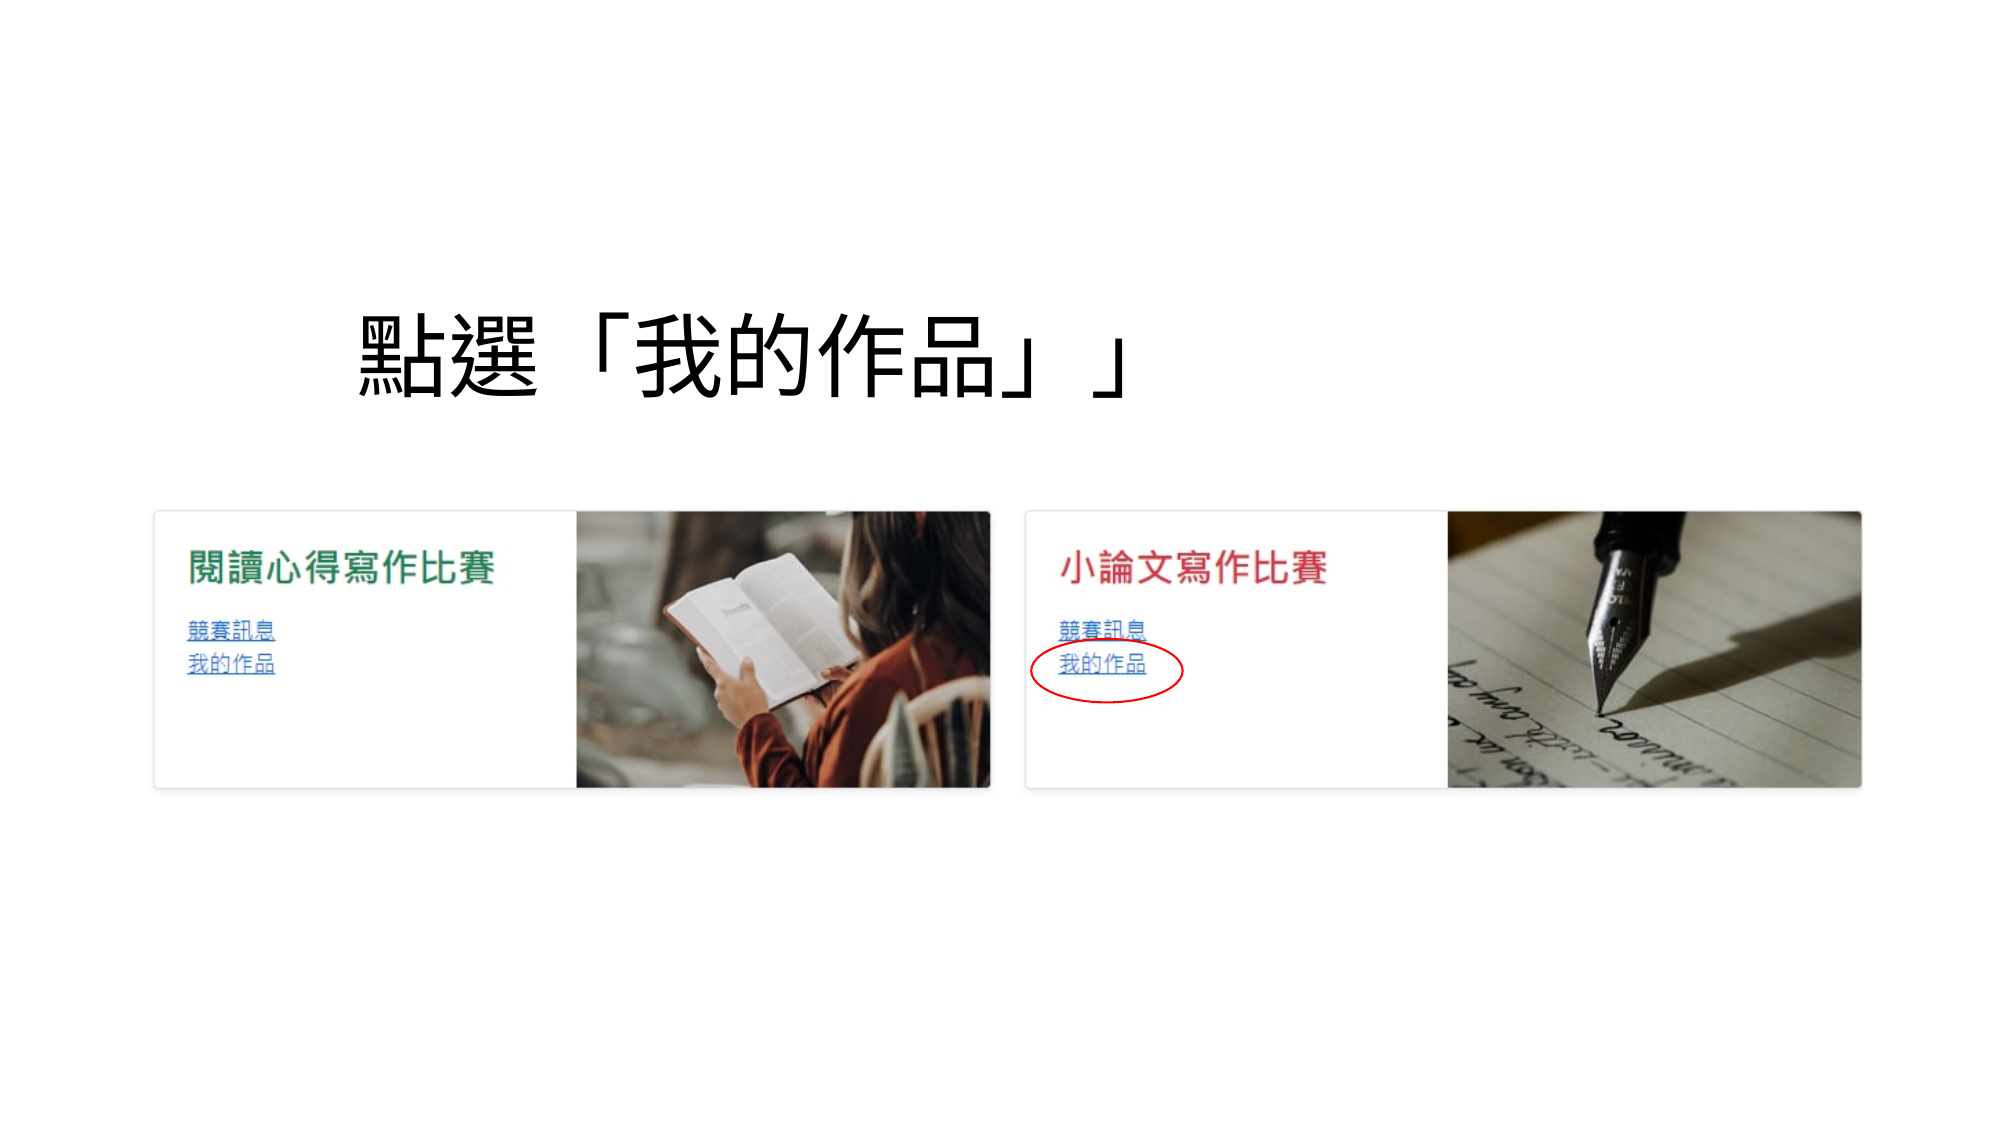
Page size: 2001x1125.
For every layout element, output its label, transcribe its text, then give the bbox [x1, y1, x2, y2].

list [137, 502, 1863, 810]
title 點選「我的作品」」 [341, 252, 2000, 470]
